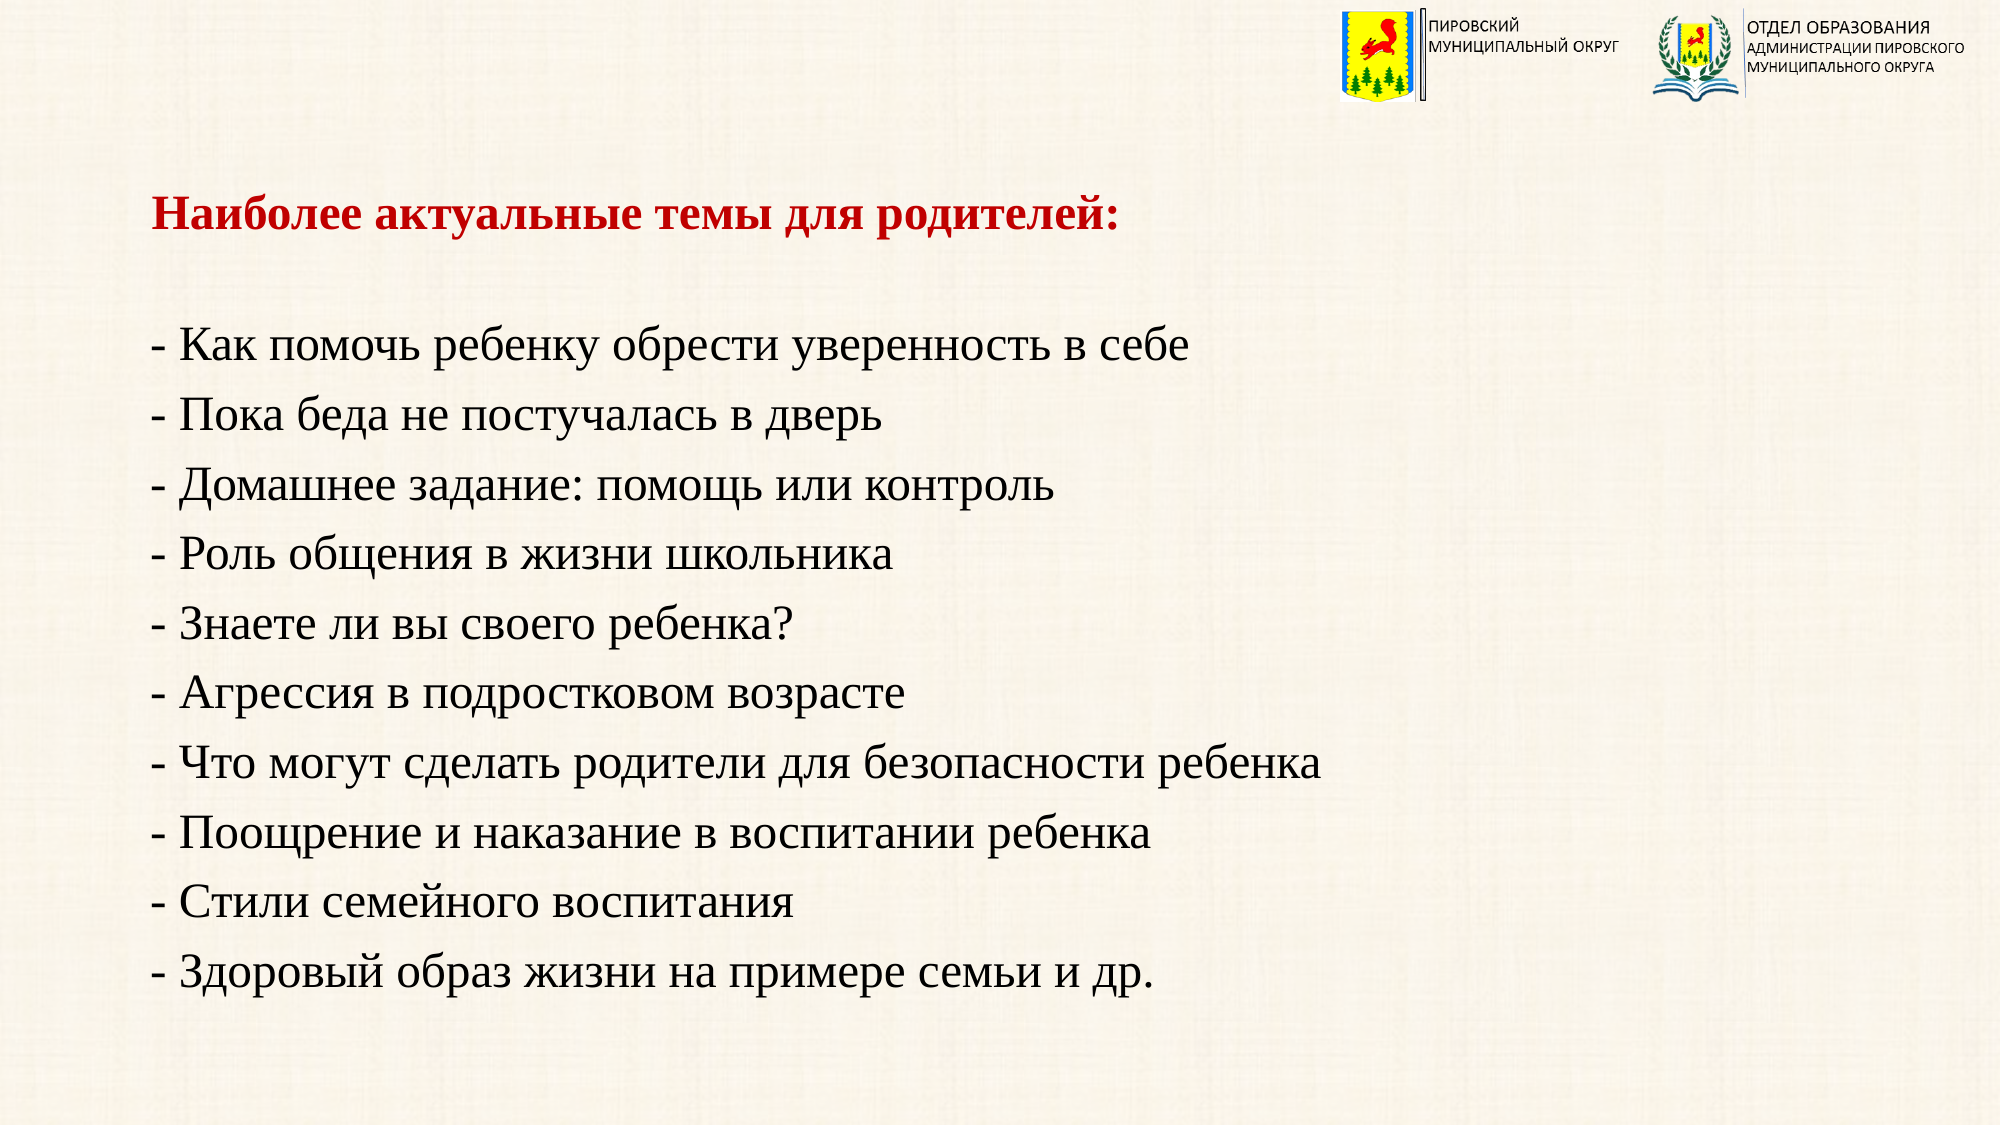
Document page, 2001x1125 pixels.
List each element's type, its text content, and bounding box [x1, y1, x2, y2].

list Наиболее актуальные темы для родителей: - Как помочь ребенку обрести уверенность в себе - Пока беда не постучалась в дверь - Домашнее задание: помощь или контроль - Роль общения в жизни школьника - Знаете ли вы своего ребенка? - Агрессия в подростковом возрасте - Что могут сделать родители для безопасности ребенка - Поощрение и наказание в воспитании ребенка - Стили семейного воспитания - Здоровый образ жизни на примере семьи и др. [72, 179, 1897, 1014]
picture [1339, 0, 2000, 125]
